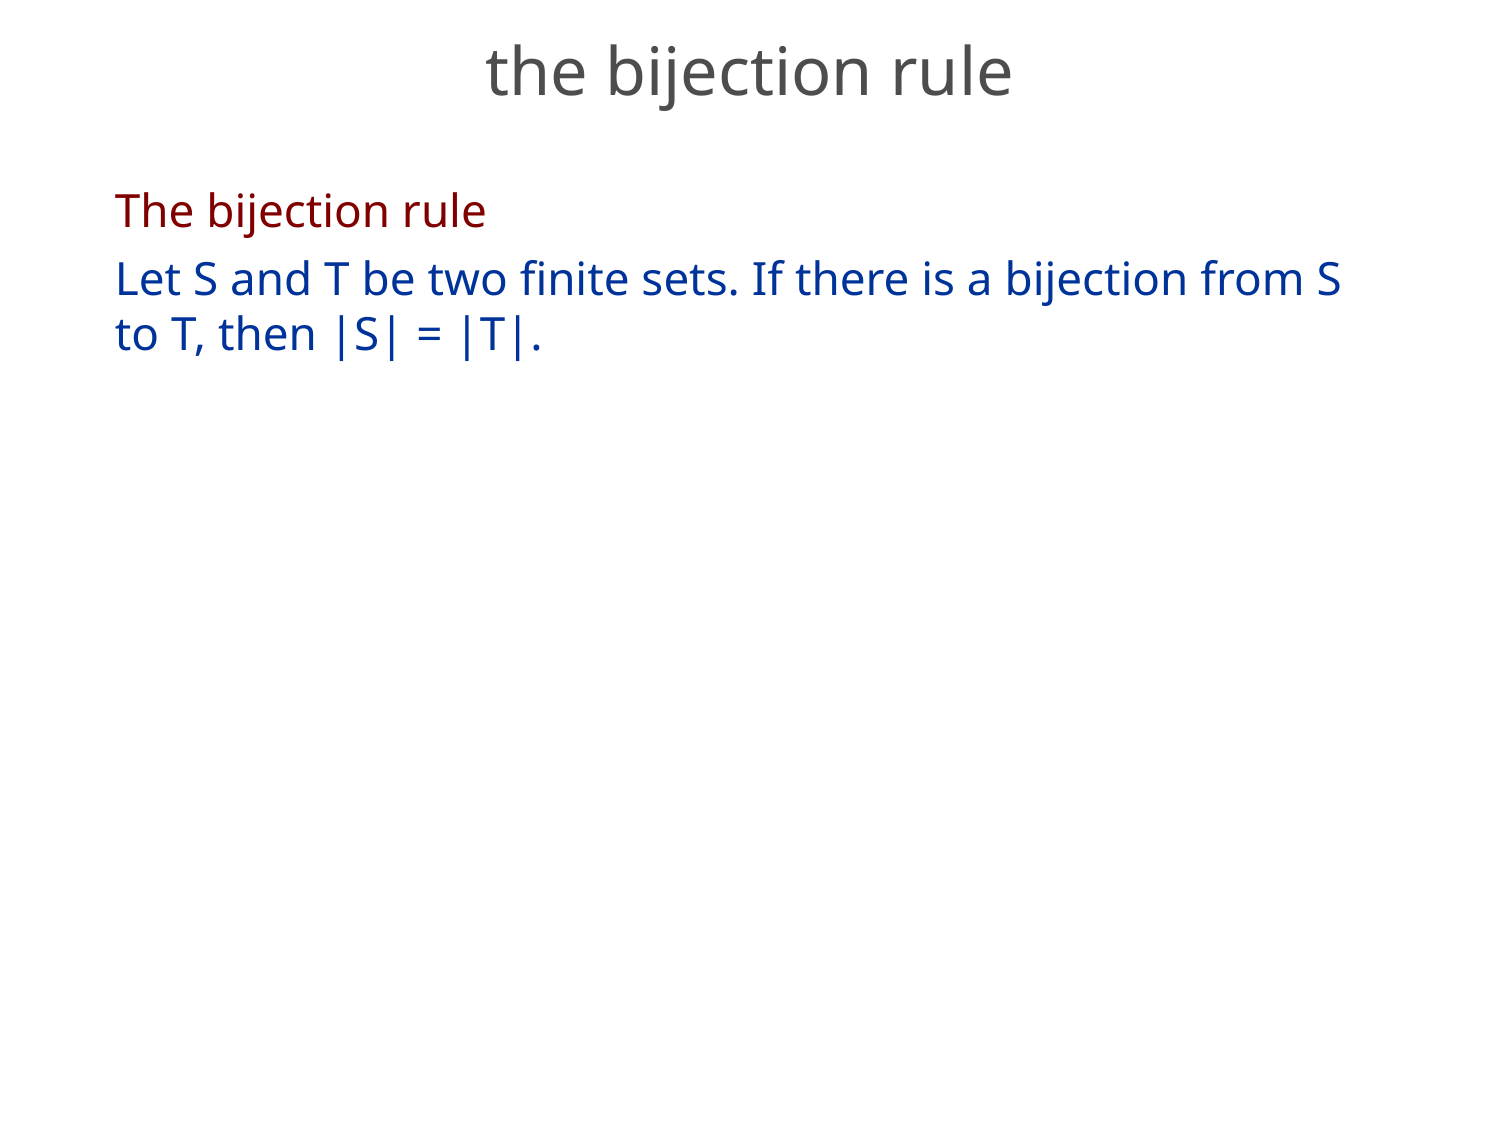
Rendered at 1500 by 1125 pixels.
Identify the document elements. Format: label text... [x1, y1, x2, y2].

title the bijection rule [0, 40, 1500, 116]
list The bijection rule Let S and T be two finite sets. If there is a bijection from S to T, then |S| = |T|. [99, 174, 1388, 1063]
